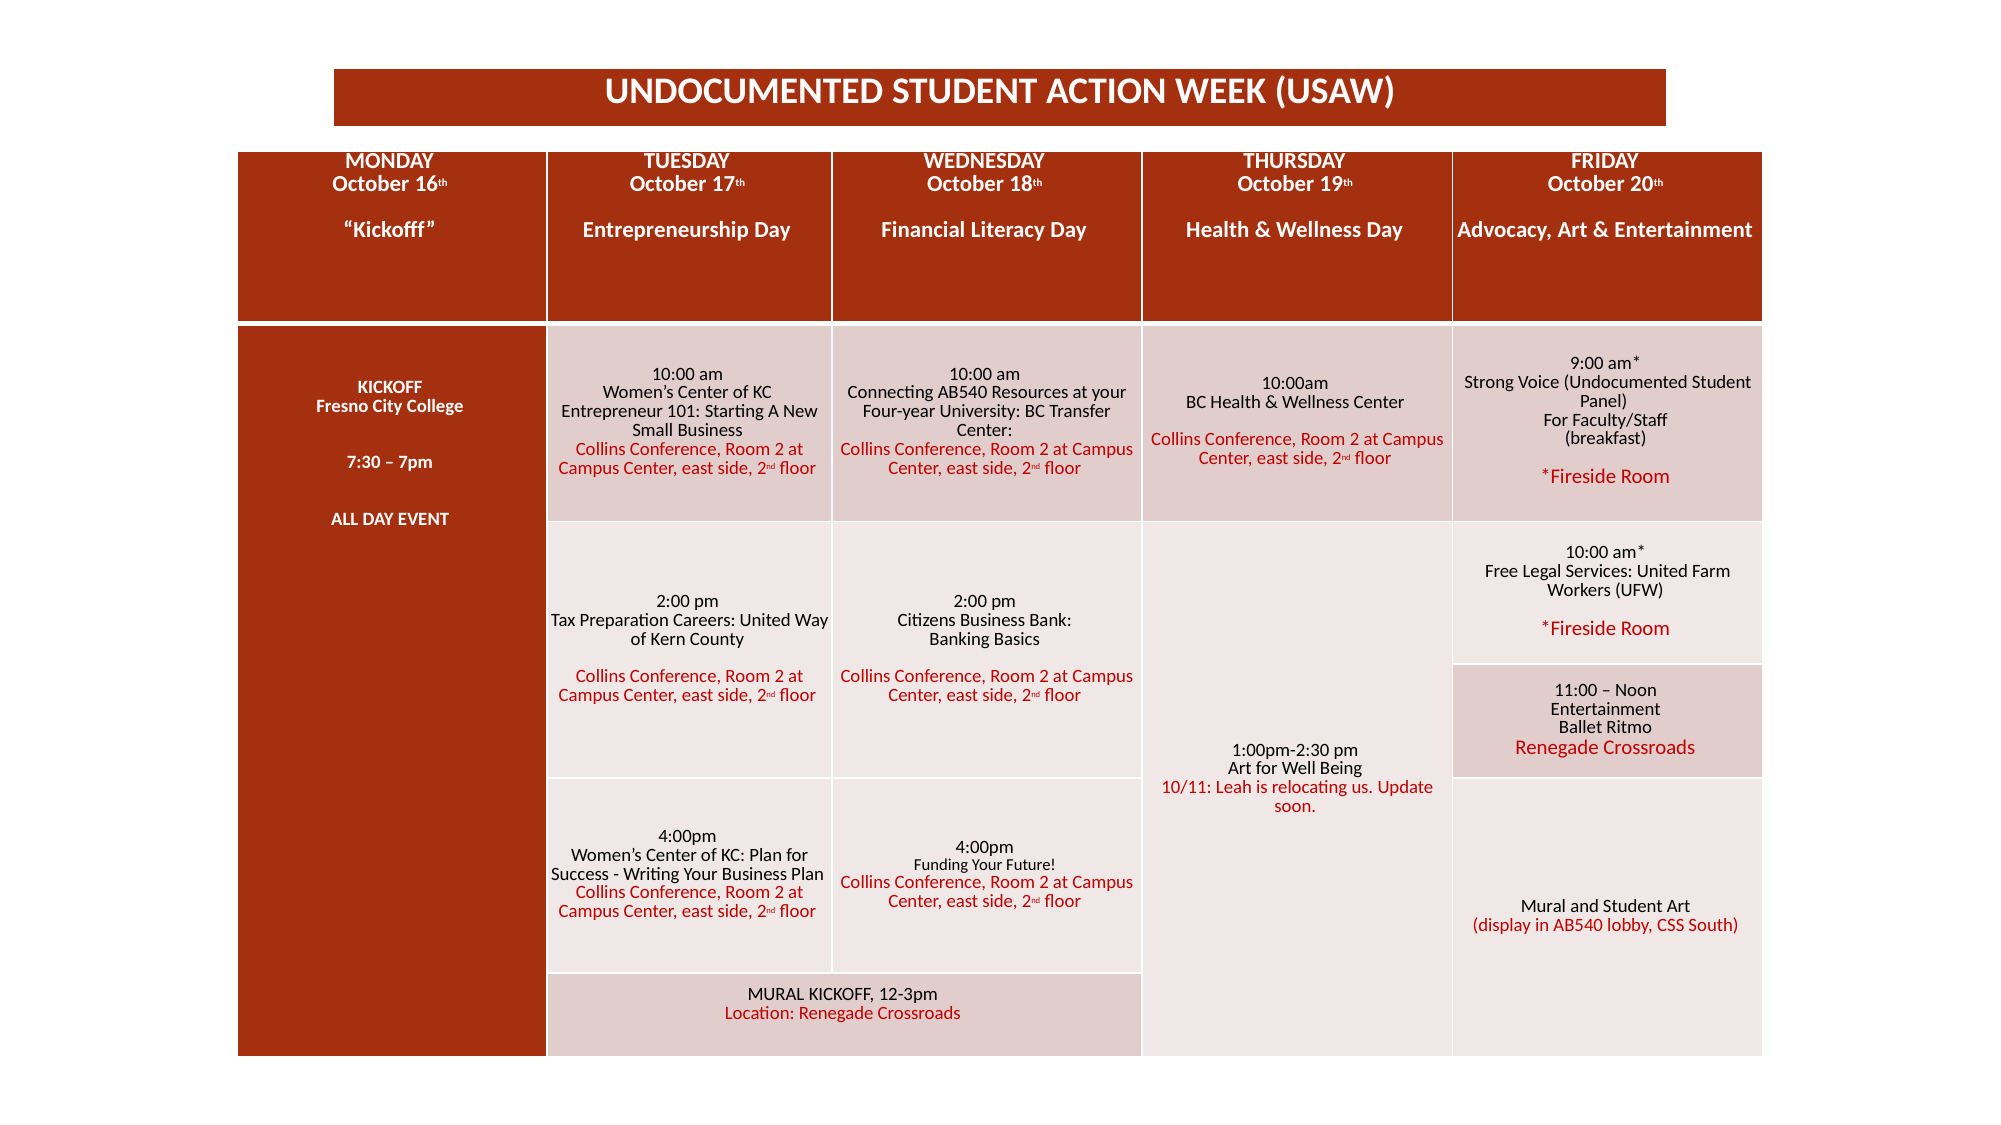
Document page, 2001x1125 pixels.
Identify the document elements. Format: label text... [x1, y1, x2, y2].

table_cell 1:00pm-2:30 pm Art for Well Being 10/11: Leah is relocating us. Update soon. [1143, 522, 1452, 1056]
table_cell Mural and Student Art (display in AB540 lobby, CSS South) [1453, 779, 1762, 1056]
table_cell 10:00am BC Health & Wellness Center Collins Conference, Room 2 at Campus Center, east side, 2nd floor [1143, 326, 1452, 521]
table_cell KICKOFF Fresno City College 7:30 – 7pm ALL DAY EVENT [238, 326, 546, 1056]
table_header UNDOCUMENTED STUDENT ACTION WEEK (USAW) [334, 69, 1666, 126]
table_cell 2:00 pm Tax Preparation Careers: United Way of Kern County Collins Conference, Room 2 at Campus Center, east side, 2nd floor [548, 522, 831, 777]
table_cell 10:00 am* Free Legal Services: United Farm Workers (UFW) *Fireside Room [1453, 522, 1762, 663]
table_header FRIDAY October 20th Advocacy, Art & Entertainment [1453, 152, 1762, 321]
table_header MONDAY October 16th “Kickofff” [238, 152, 546, 321]
table_cell 2:00 pm Citizens Business Bank: Banking Basics Collins Conference, Room 2 at Campus Center, east side, 2nd floor [833, 522, 1141, 777]
table_cell 4:00pm Women’s Center of KC: Plan for Success - Writing Your Business Plan Collins Conference, Room 2 at Campus Center, east side, 2nd floor [548, 779, 831, 972]
table_cell MURAL KICKOFF, 12-3pm Location: Renegade Crossroads [548, 974, 1141, 1056]
table_header THURSDAY October 19th Health & Wellness Day [1143, 152, 1452, 321]
table_cell 10:00 am Women’s Center of KC Entrepreneur 101: Starting A New Small Business Collins Conference, Room 2 at Campus Center, east side, 2nd floor [548, 326, 831, 521]
table_cell 9:00 am* Strong Voice (Undocumented Student Panel) For Faculty/Staff (breakfast) *Fireside Room [1453, 326, 1762, 521]
table_cell 11:00 – Noon Entertainment Ballet Ritmo Renegade Crossroads [1453, 665, 1762, 777]
table_cell 10:00 am Connecting AB540 Resources at your Four-year University: BC Transfer Center: Collins Conference, Room 2 at Campus Center, east side, 2nd floor [833, 326, 1141, 521]
table_cell 4:00pm Funding Your Future! Collins Conference, Room 2 at Campus Center, east side, 2nd floor [833, 779, 1141, 972]
table_header WEDNESDAY October 18th Financial Literacy Day [833, 152, 1141, 321]
table_header TUESDAY October 17th Entrepreneurship Day [548, 152, 831, 321]
